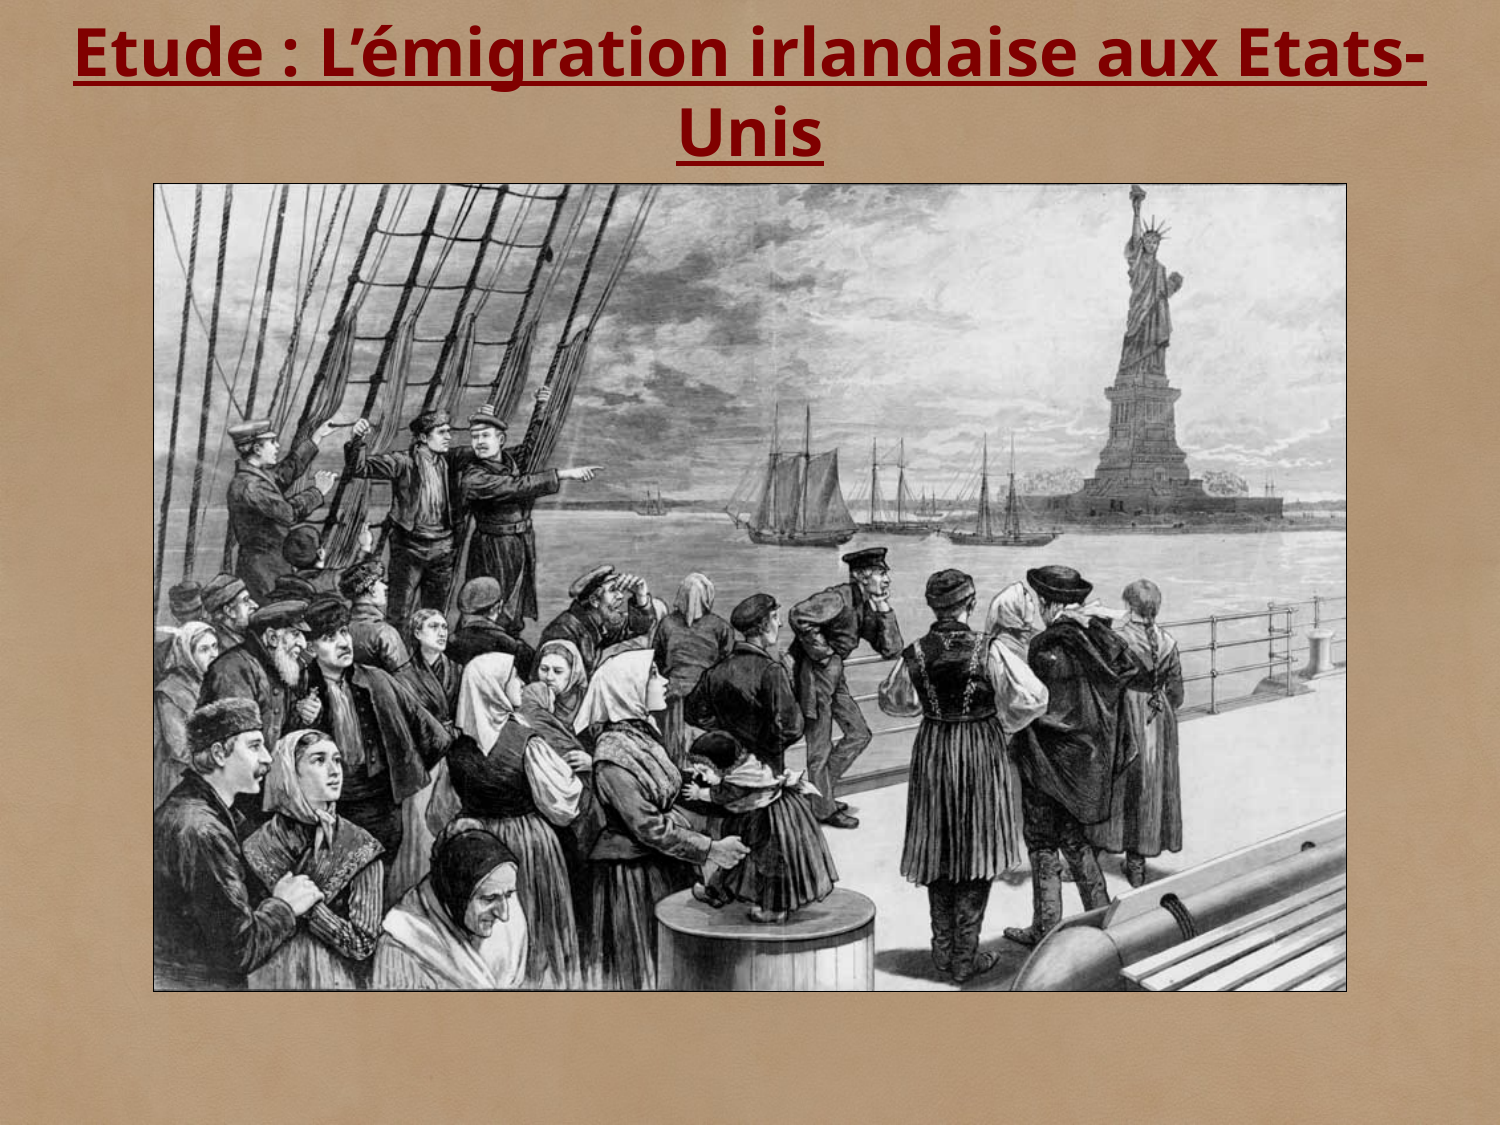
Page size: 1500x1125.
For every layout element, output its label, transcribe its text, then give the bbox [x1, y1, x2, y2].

text_box Etude : L’émigration irlandaise aux Etats-Unis [0, 2, 1500, 178]
picture [0, 178, 1500, 1125]
